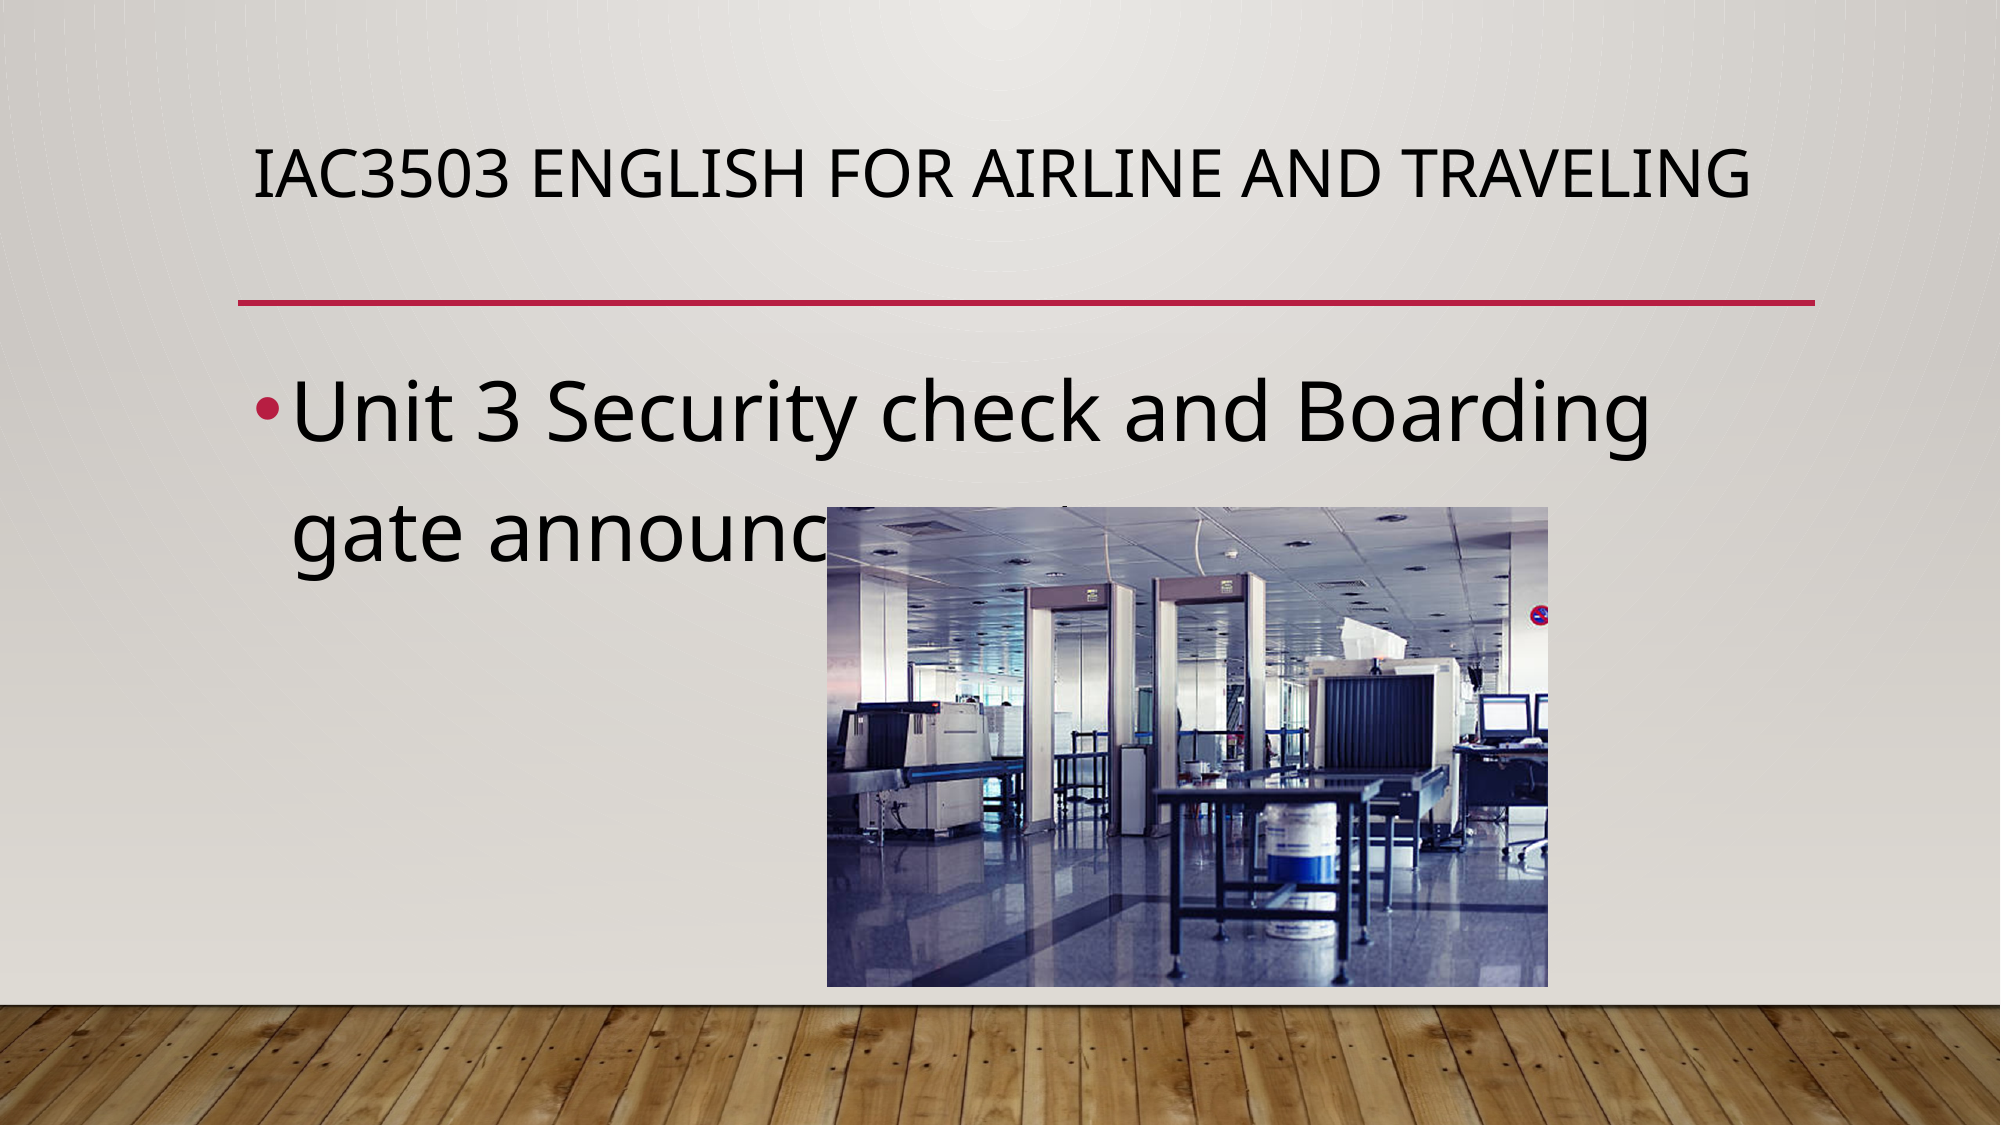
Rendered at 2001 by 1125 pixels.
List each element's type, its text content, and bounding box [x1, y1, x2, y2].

picture [0, 1005, 2000, 1125]
list Unit 3 Security check and Boarding gate announcement [238, 330, 1814, 897]
picture [827, 507, 1548, 988]
title IAC3503 English for Airline and traveling [238, 131, 1814, 305]
